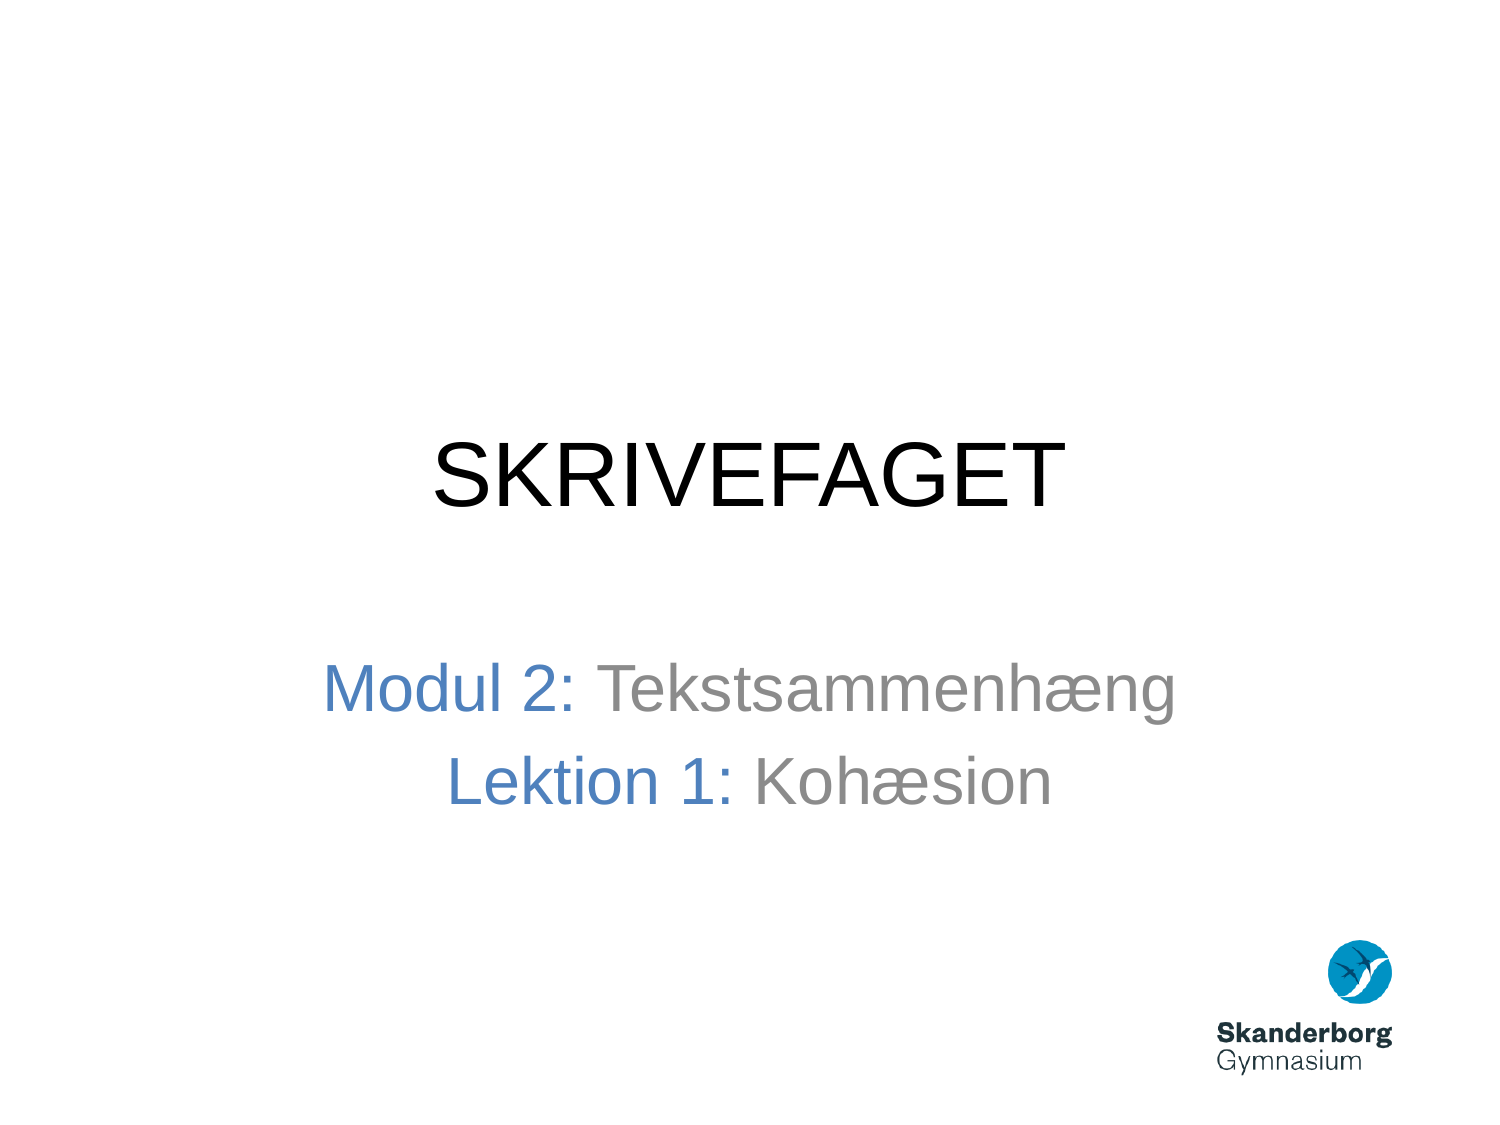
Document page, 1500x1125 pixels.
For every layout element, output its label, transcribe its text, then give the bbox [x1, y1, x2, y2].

picture [1186, 928, 1440, 1091]
subtitle Modul 2: Tekstsammenhæng Lektion 1: Kohæsion [225, 637, 1275, 925]
title SKRIVEFAGET [112, 349, 1388, 591]
